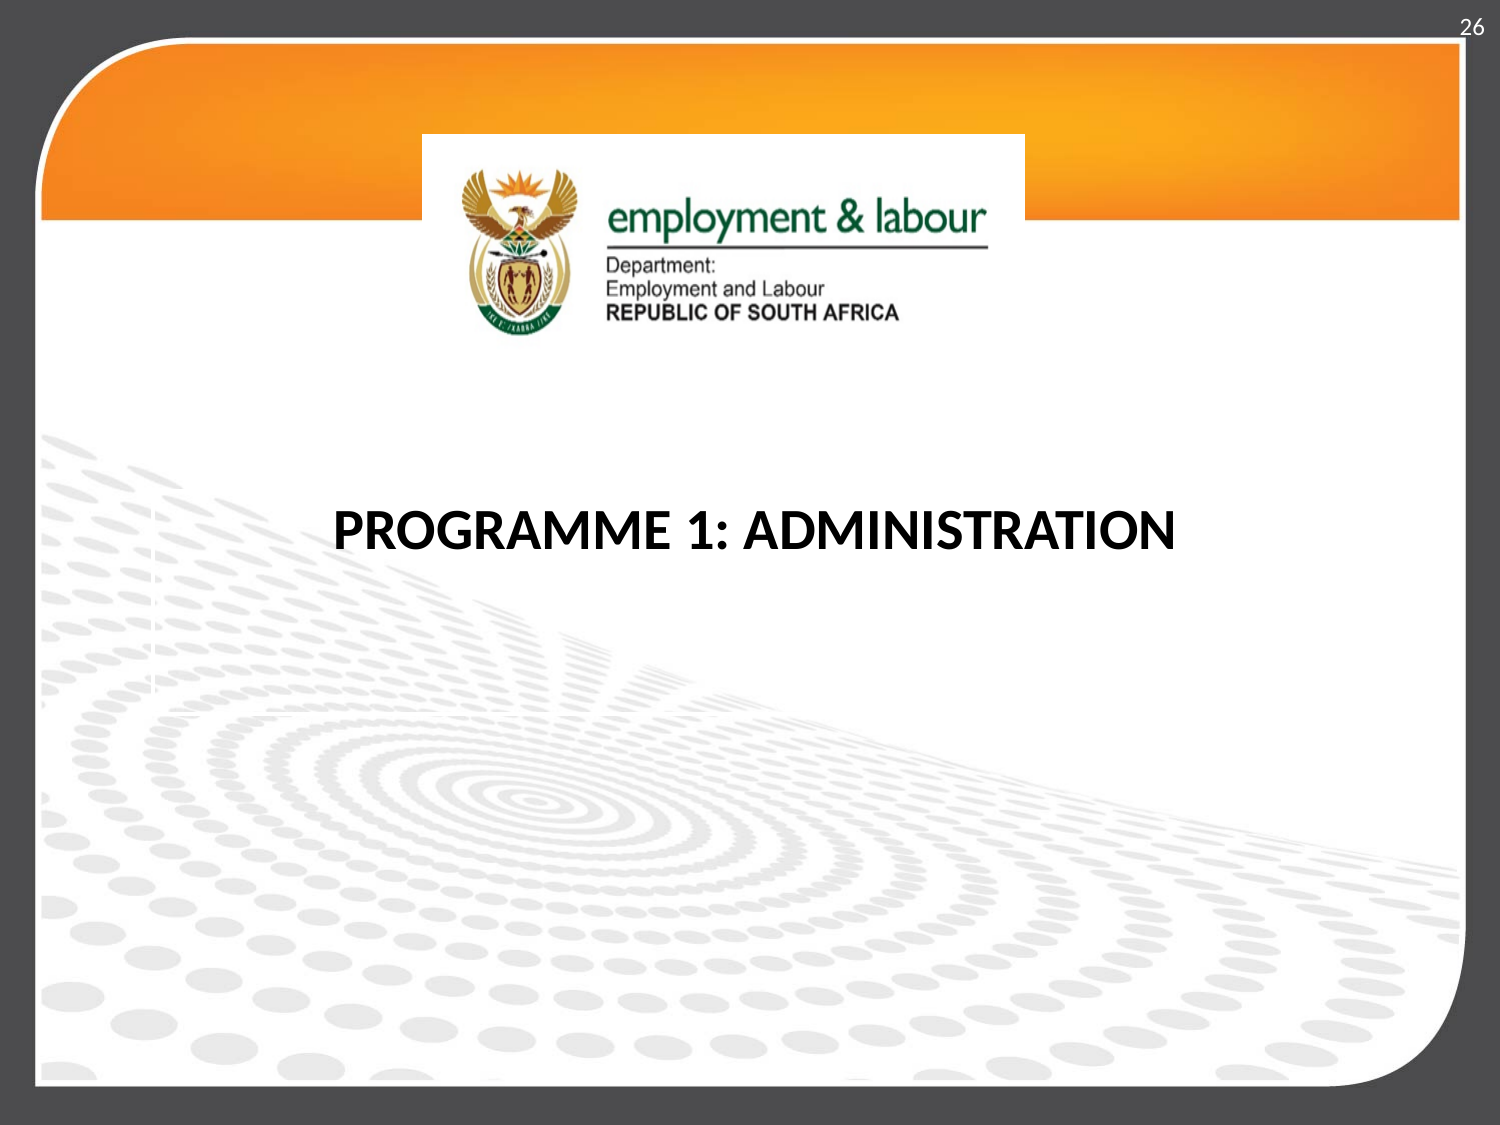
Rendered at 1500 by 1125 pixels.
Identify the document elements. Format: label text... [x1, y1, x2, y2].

picture [0, 0, 1500, 1125]
subtitle PROGRAMME 1: ADMINISTRATION [151, 489, 1360, 716]
title [112, 361, 1388, 603]
slide_number 26 [1149, 0, 1500, 56]
